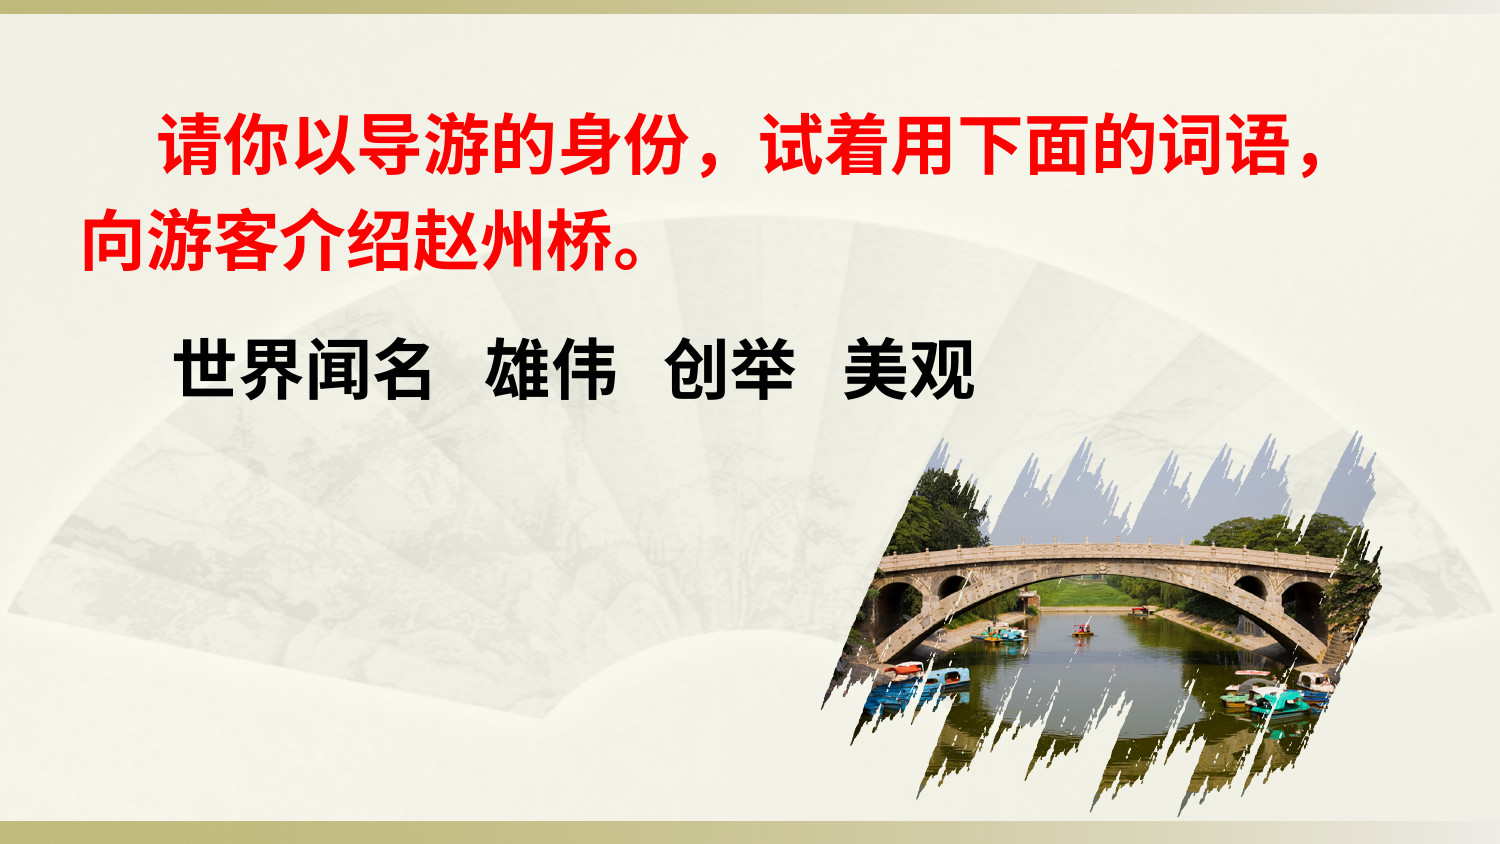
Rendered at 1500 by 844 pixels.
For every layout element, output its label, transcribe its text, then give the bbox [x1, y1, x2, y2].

text_box 请你以导游的身份，试着用下面的词语，向游客介绍赵州桥。 世界闻名 雄伟 创举 美观 [64, 79, 1377, 415]
text_box [820, 430, 1383, 818]
